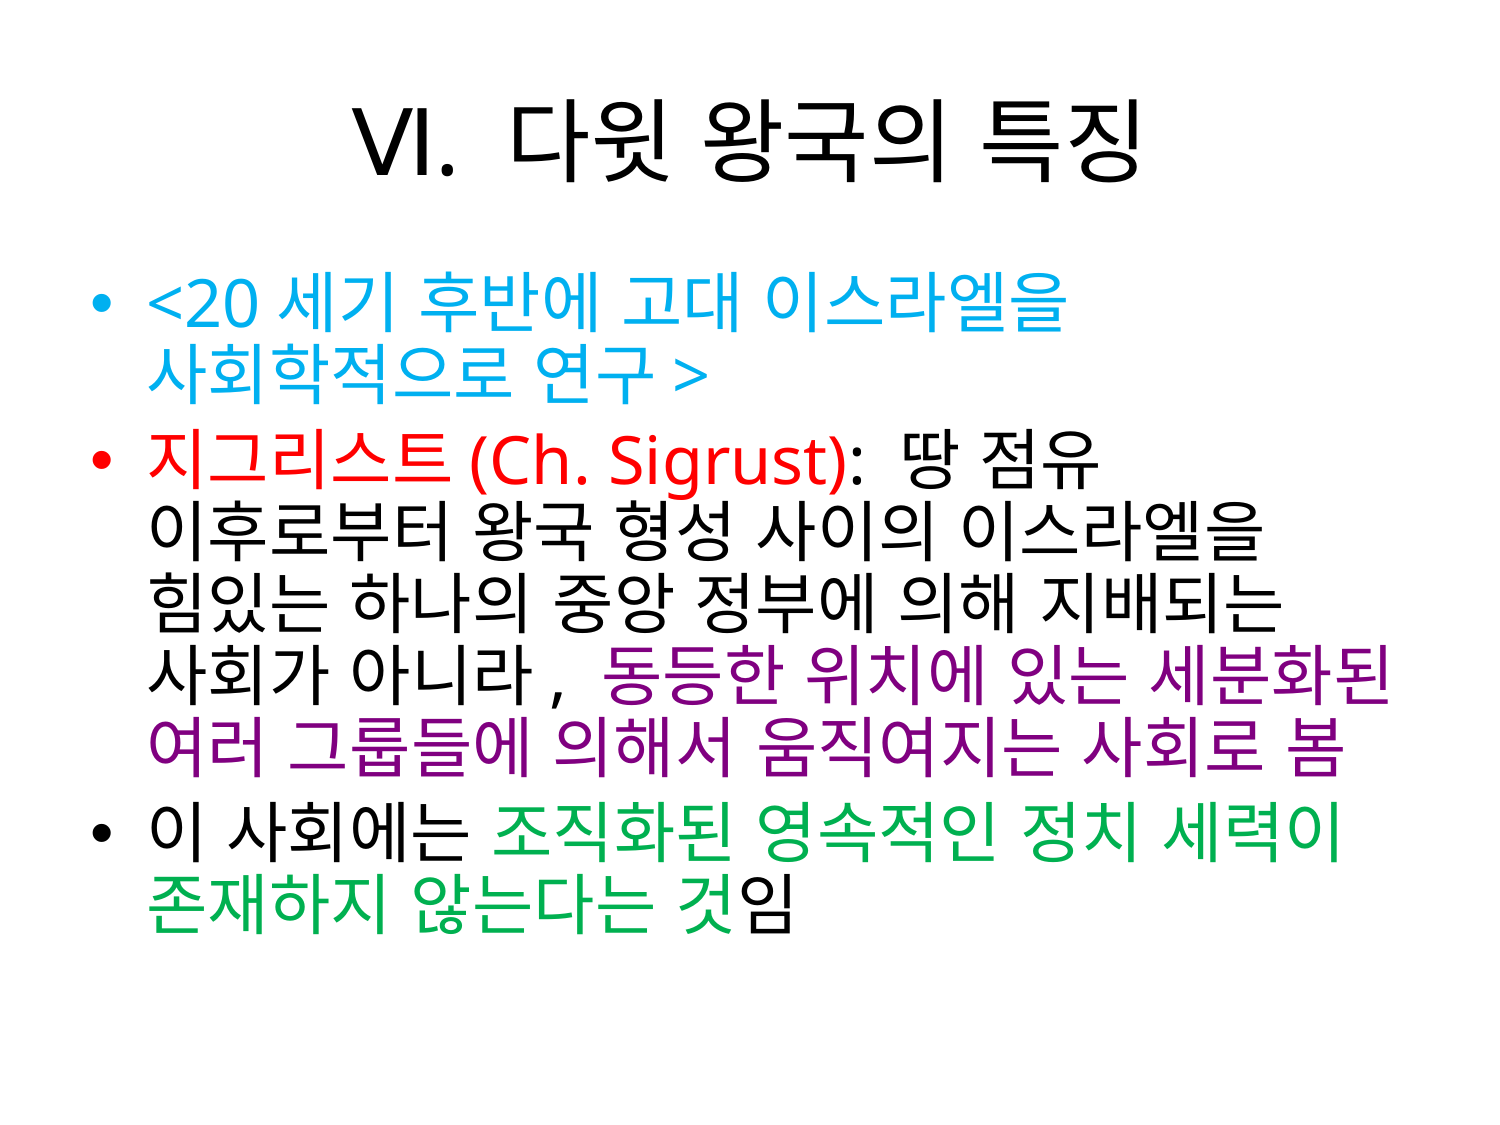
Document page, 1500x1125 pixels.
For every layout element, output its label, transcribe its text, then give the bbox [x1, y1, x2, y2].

title Ⅵ. 다윗 왕국의 특징 [74, 44, 1426, 233]
list <20세기 후반에 고대 이스라엘을 사회학적으로 연구> 지그리스트(Ch. Sigrust): 땅 점유 이후로부터 왕국 형성 사이의 이스라엘을 힘있는 하나의 중앙 정부에 의해 지배되는 사회가 아니라, 동등한 위치에 있는 세분화된 여러 그룹들에 의해서 움직여지는 사회로 봄 이 사회에는 조직화된 영속적인 정치 세력이 존재하지 않는다는 것임 [74, 262, 1426, 1006]
